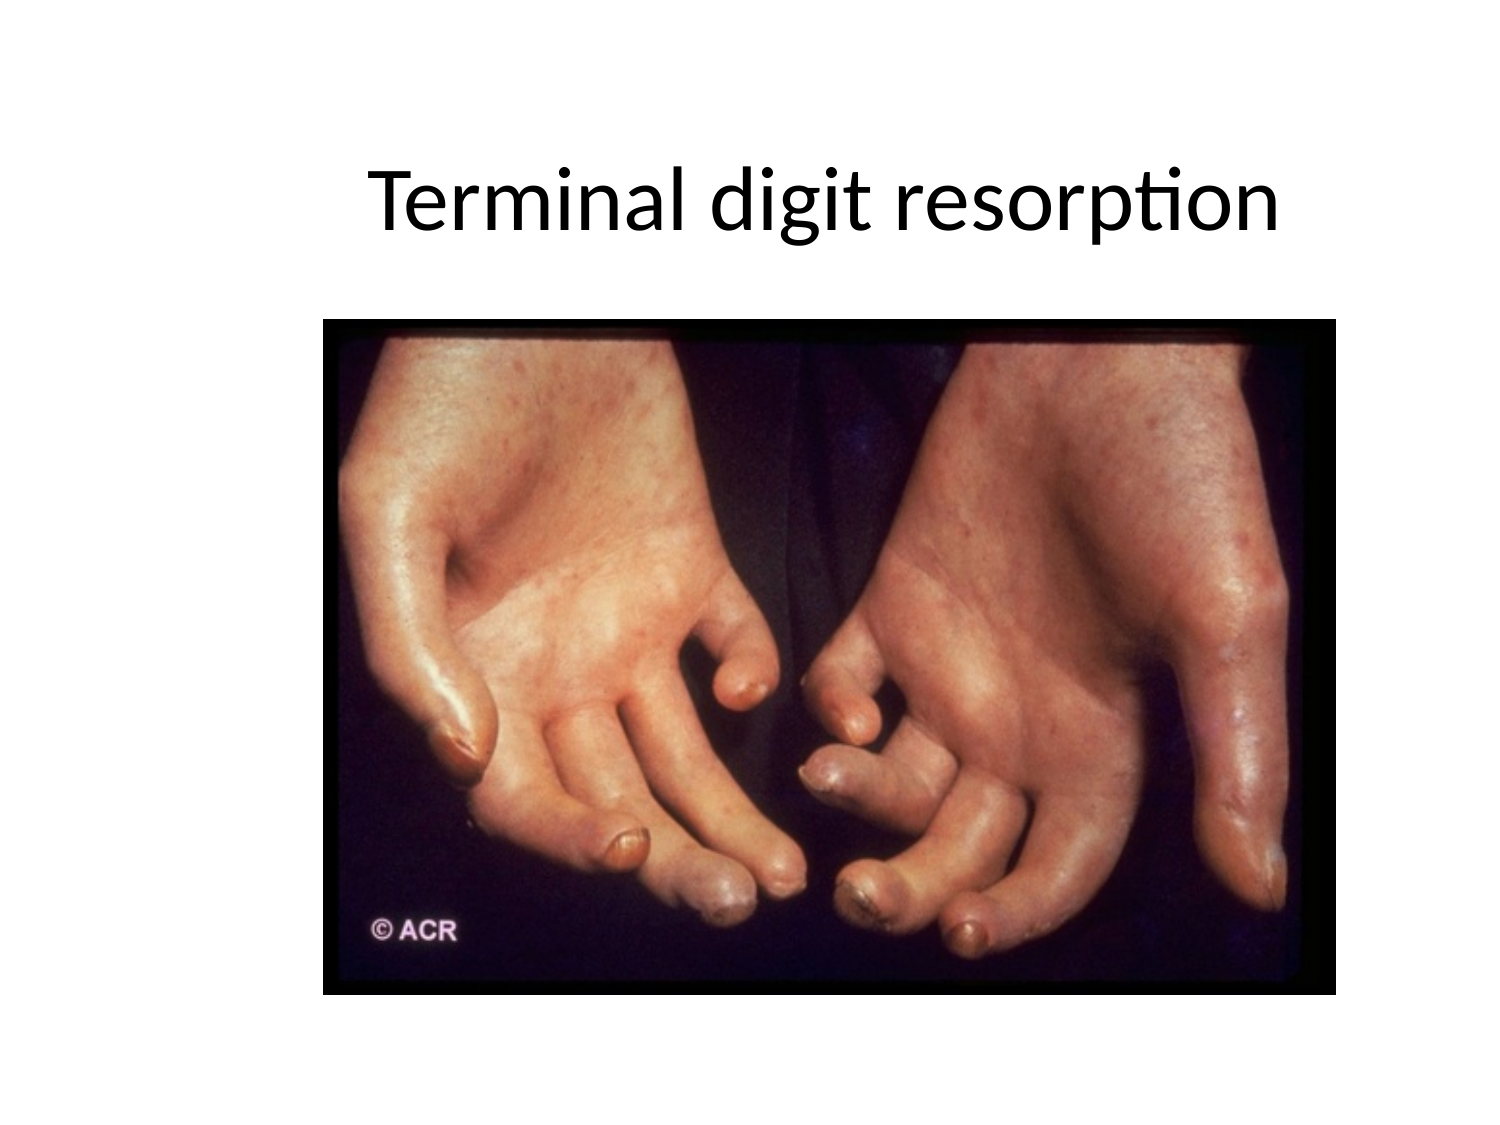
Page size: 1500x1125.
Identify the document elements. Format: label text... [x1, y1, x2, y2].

title Terminal digit resorption [187, 99, 1463, 288]
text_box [322, 318, 1336, 995]
